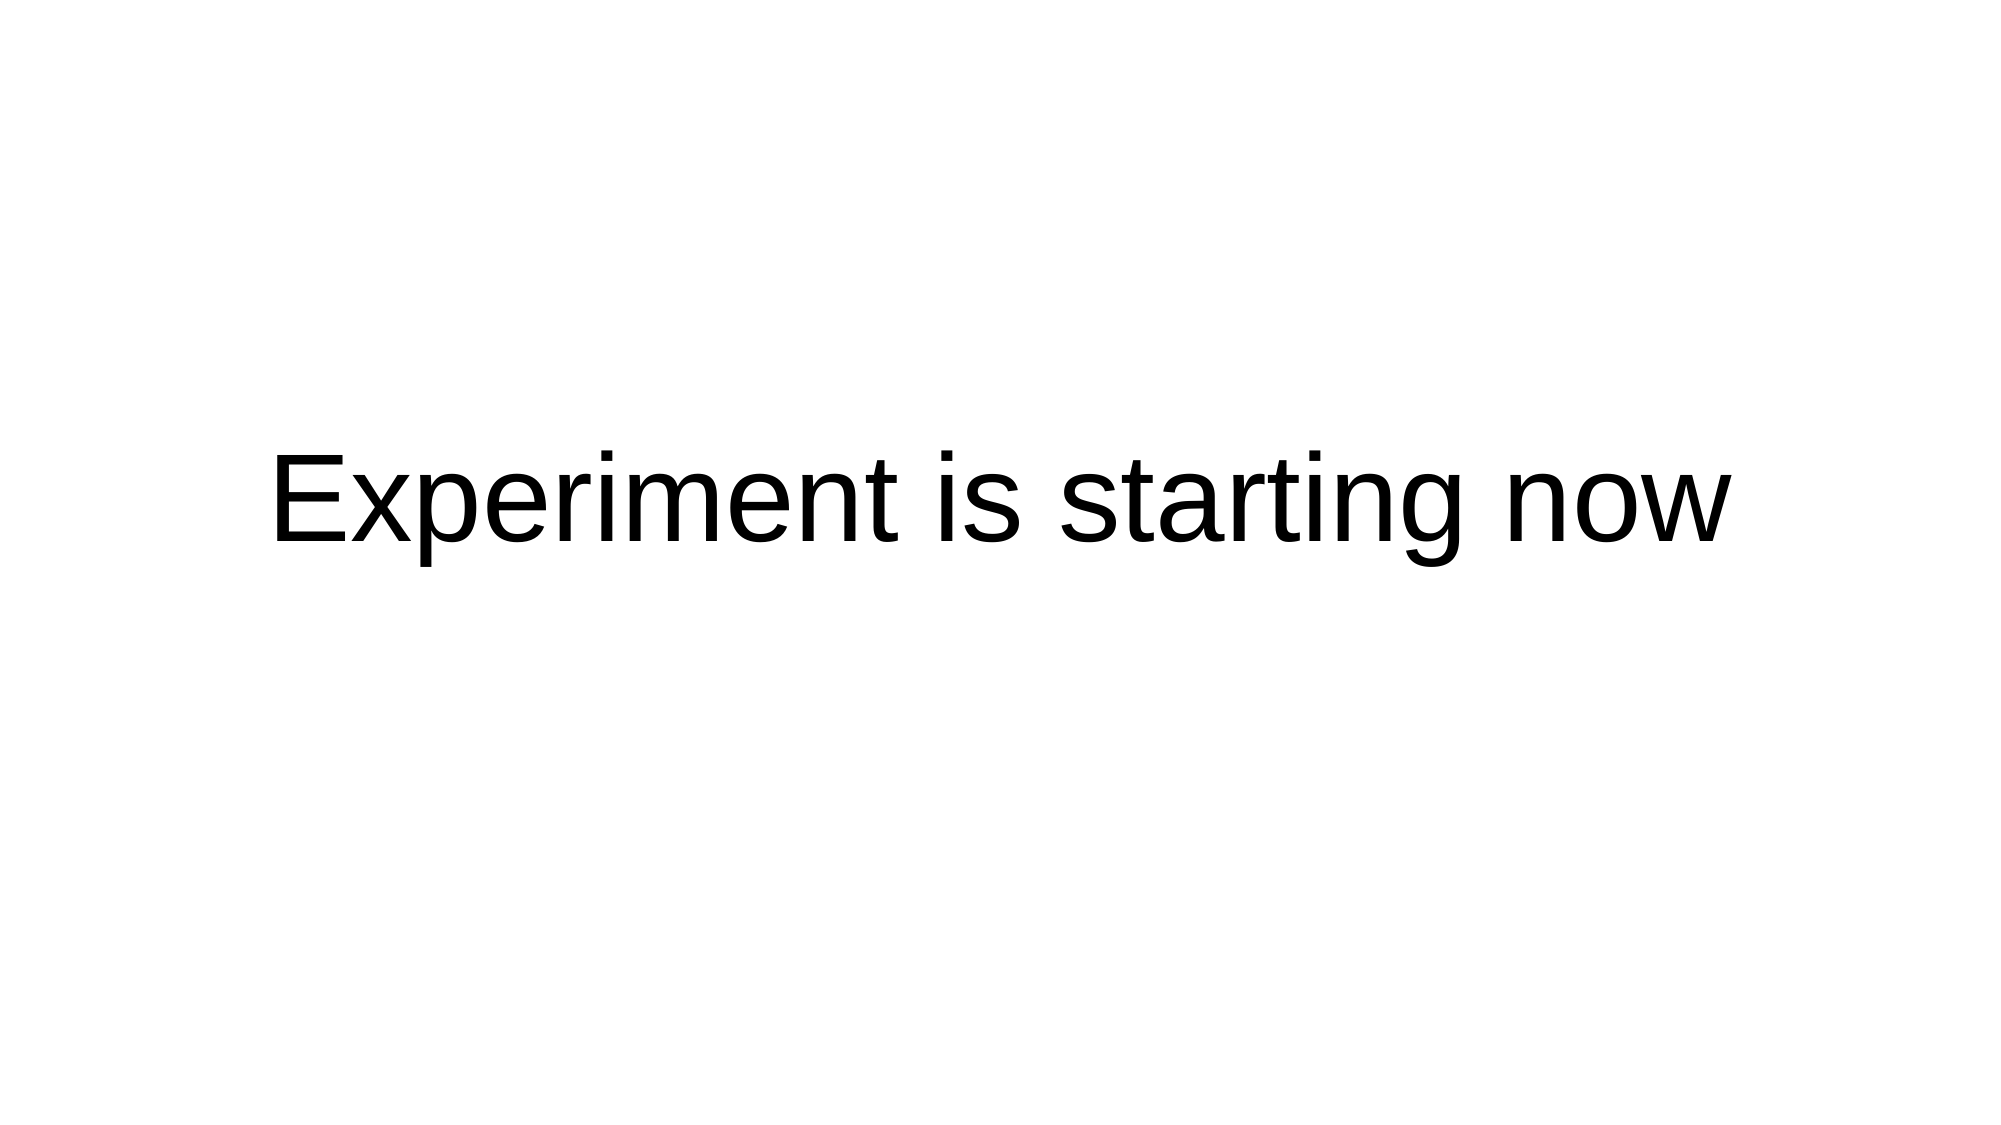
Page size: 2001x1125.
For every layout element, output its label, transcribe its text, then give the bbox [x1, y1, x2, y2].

title Experiment is starting now [249, 184, 1750, 576]
